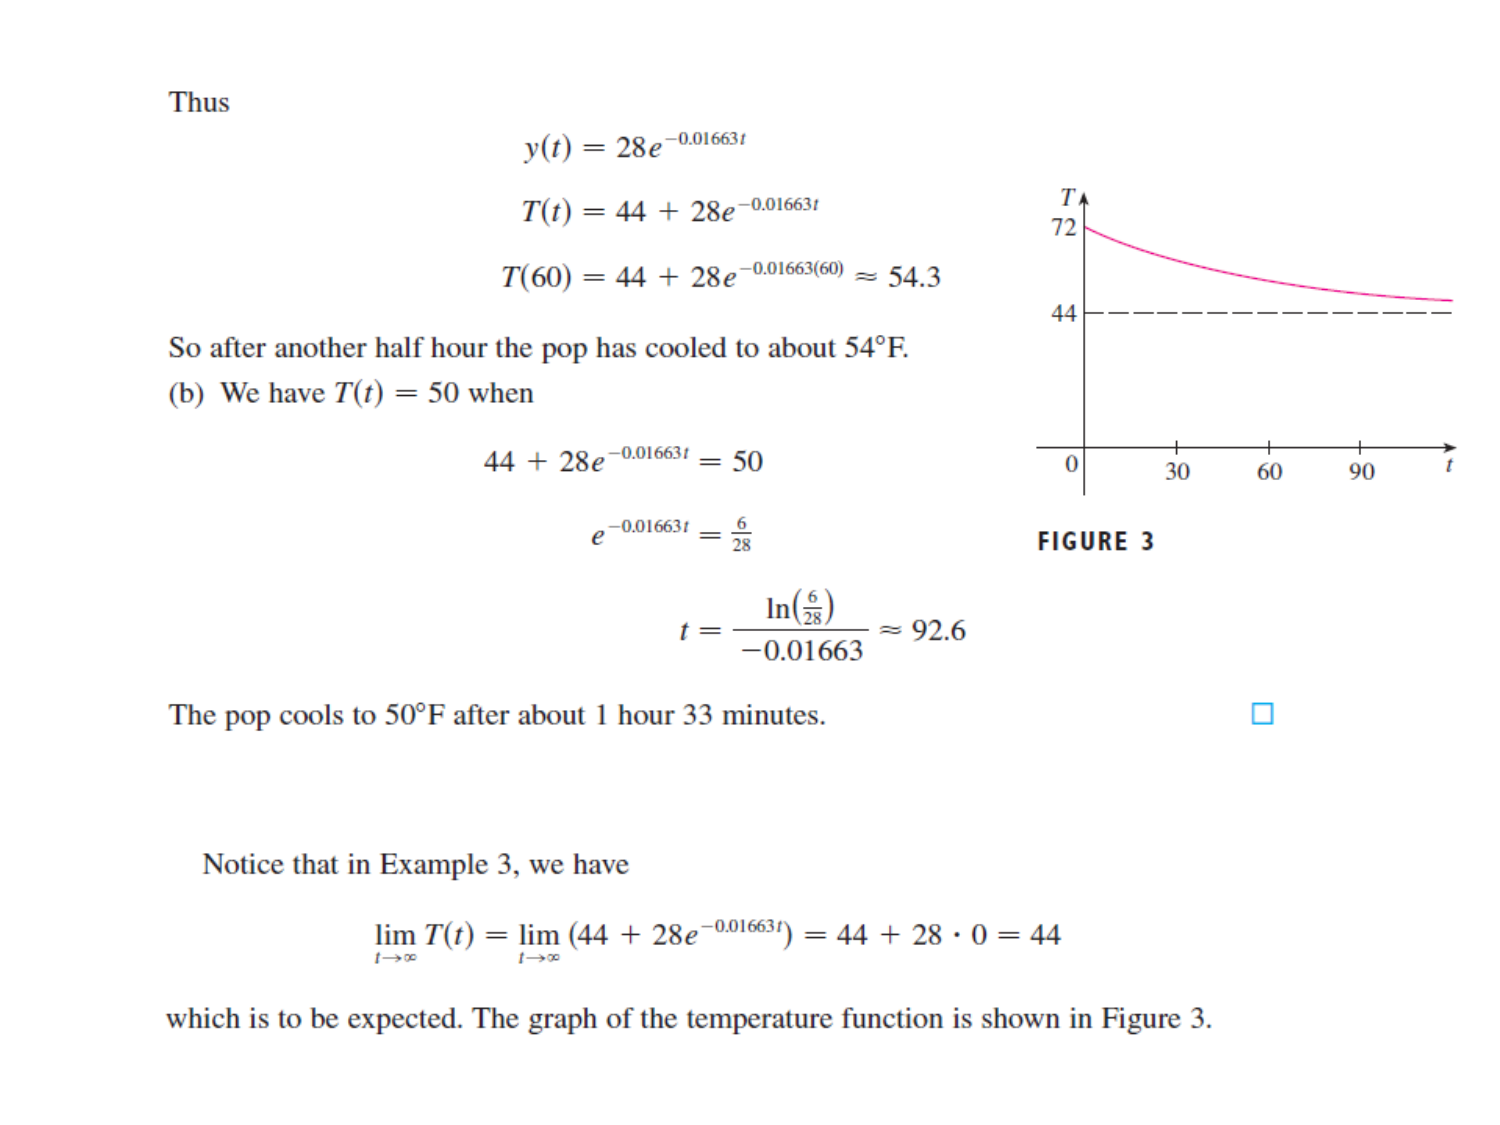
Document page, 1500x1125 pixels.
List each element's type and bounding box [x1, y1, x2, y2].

picture [150, 838, 1257, 1055]
picture [150, 73, 1477, 742]
